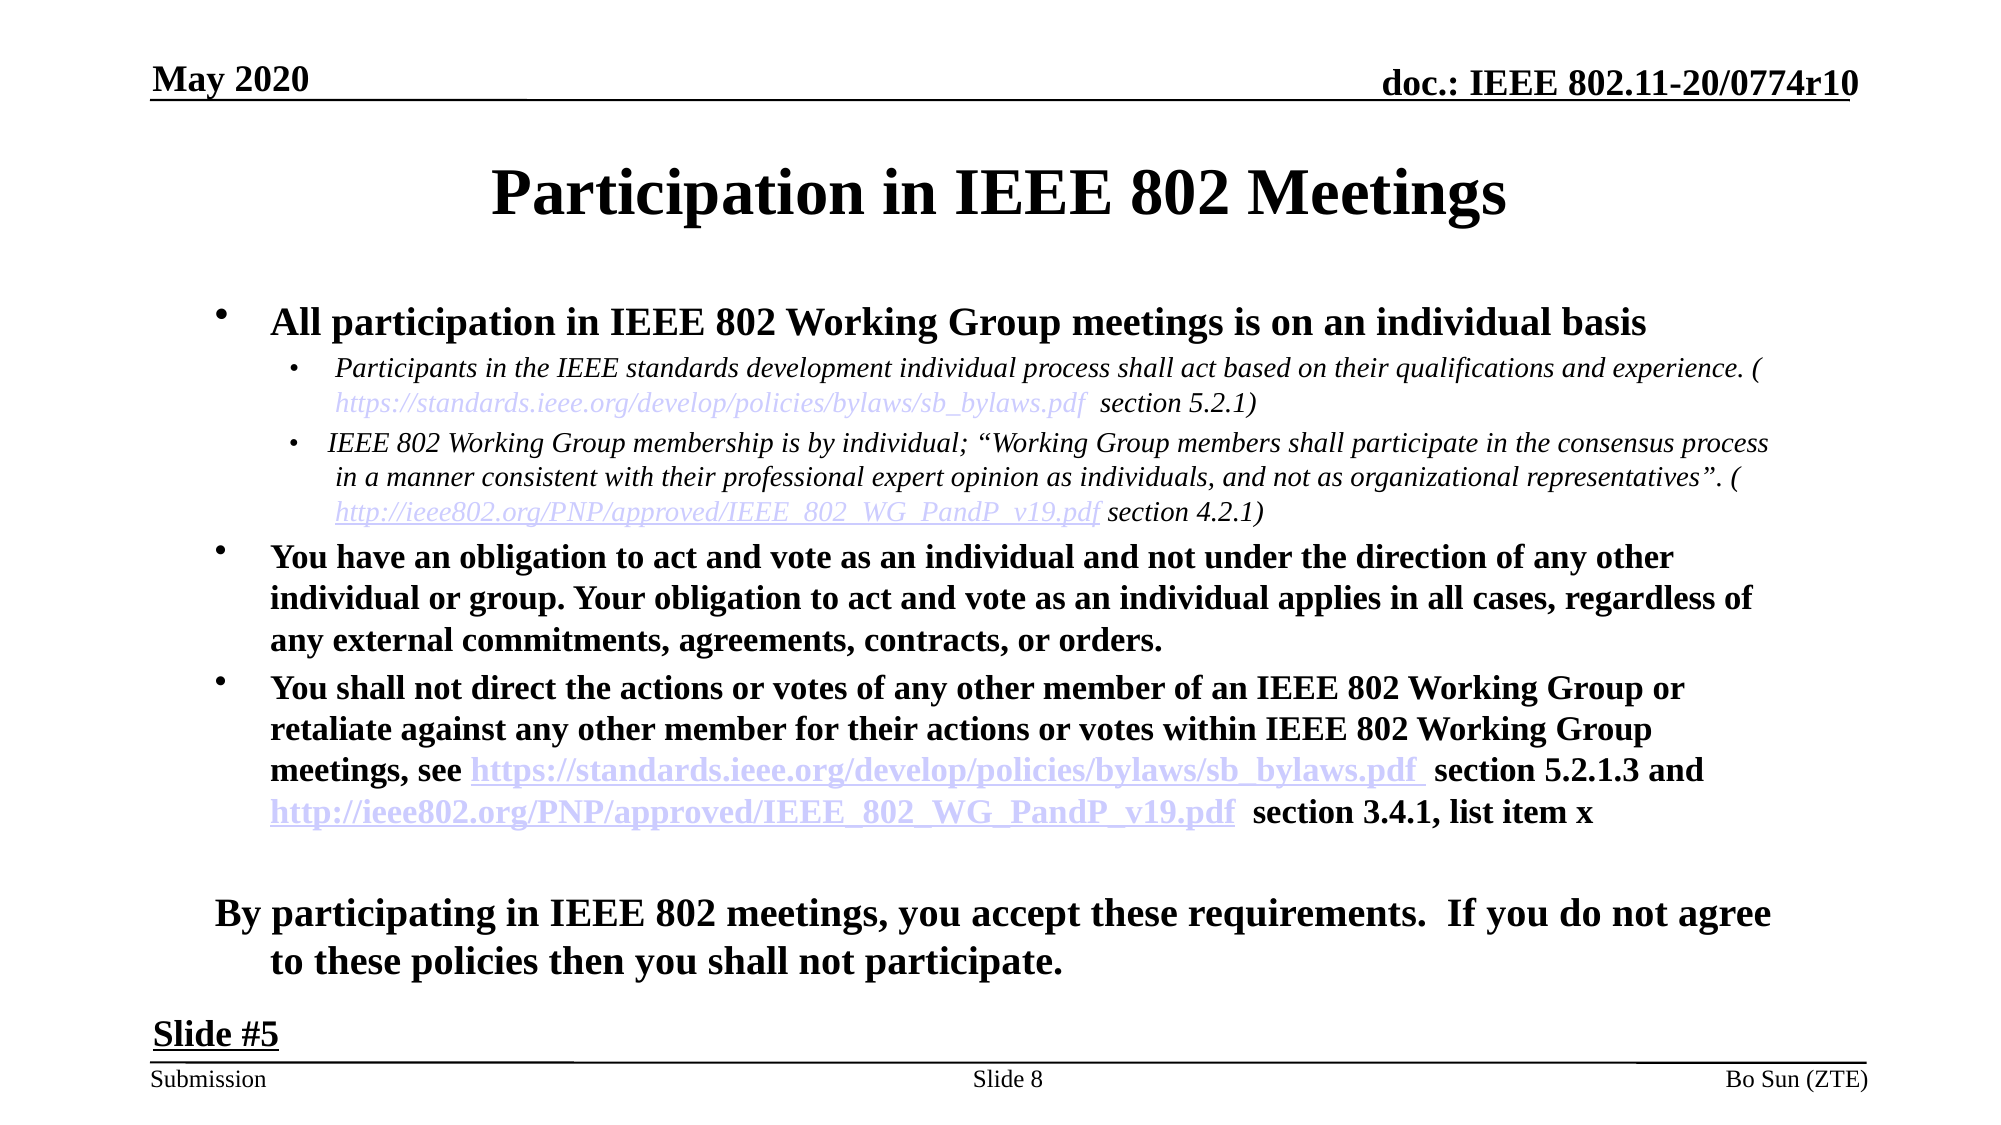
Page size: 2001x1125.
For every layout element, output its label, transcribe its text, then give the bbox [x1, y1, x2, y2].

footer Bo Sun (ZTE) [1171, 1061, 1869, 1093]
text_box All participation in IEEE 802 Working Group meetings is on an individual basis • Participants in the IEEE standards development individual process shall act based on their qualifications and experience. (https://standards.ieee.org/develop/policies/bylaws/sb_bylaws.pdf section 5.2.1) • IEEE 802 Working Group membership is by individual; “Working Group members shall participate in the consensus process in a manner consistent with their professional expert opinion as individuals, and not as organizational representatives”. (http://ieee802.org/PNP/approved/IEEE_802_WG_PandP_v19.pdf section 4.2.1) You have an obligation to act and vote as an individual and not under the direction of any other individual or group. Your obligation to act and vote as an individual applies in all cases, regardless of any external commitments, agreements, contracts, or orders. You shall not direct the actions or votes of any other member of an IEEE 802 Working Group or retaliate against any other member for their actions or votes within IEEE 802 Working Group meetings, see https://standards.ieee.org/develop/policies/bylaws/sb_bylaws.pdf section 5.2.1.3 and http://ieee802.org/PNP/approved/IEEE_802_WG_PandP_v19.pdf section 3.4.1, list item x By participating in IEEE 802 meetings, you accept these requirements. If you do not agree to these policies then you shall not participate. [200, 287, 1813, 1002]
slide_number Slide [949, 1061, 1067, 1123]
text_box Slide #5 [138, 1001, 295, 1062]
text_box Participation in IEEE 802 Meetings [362, 100, 1638, 276]
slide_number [152, 54, 563, 100]
